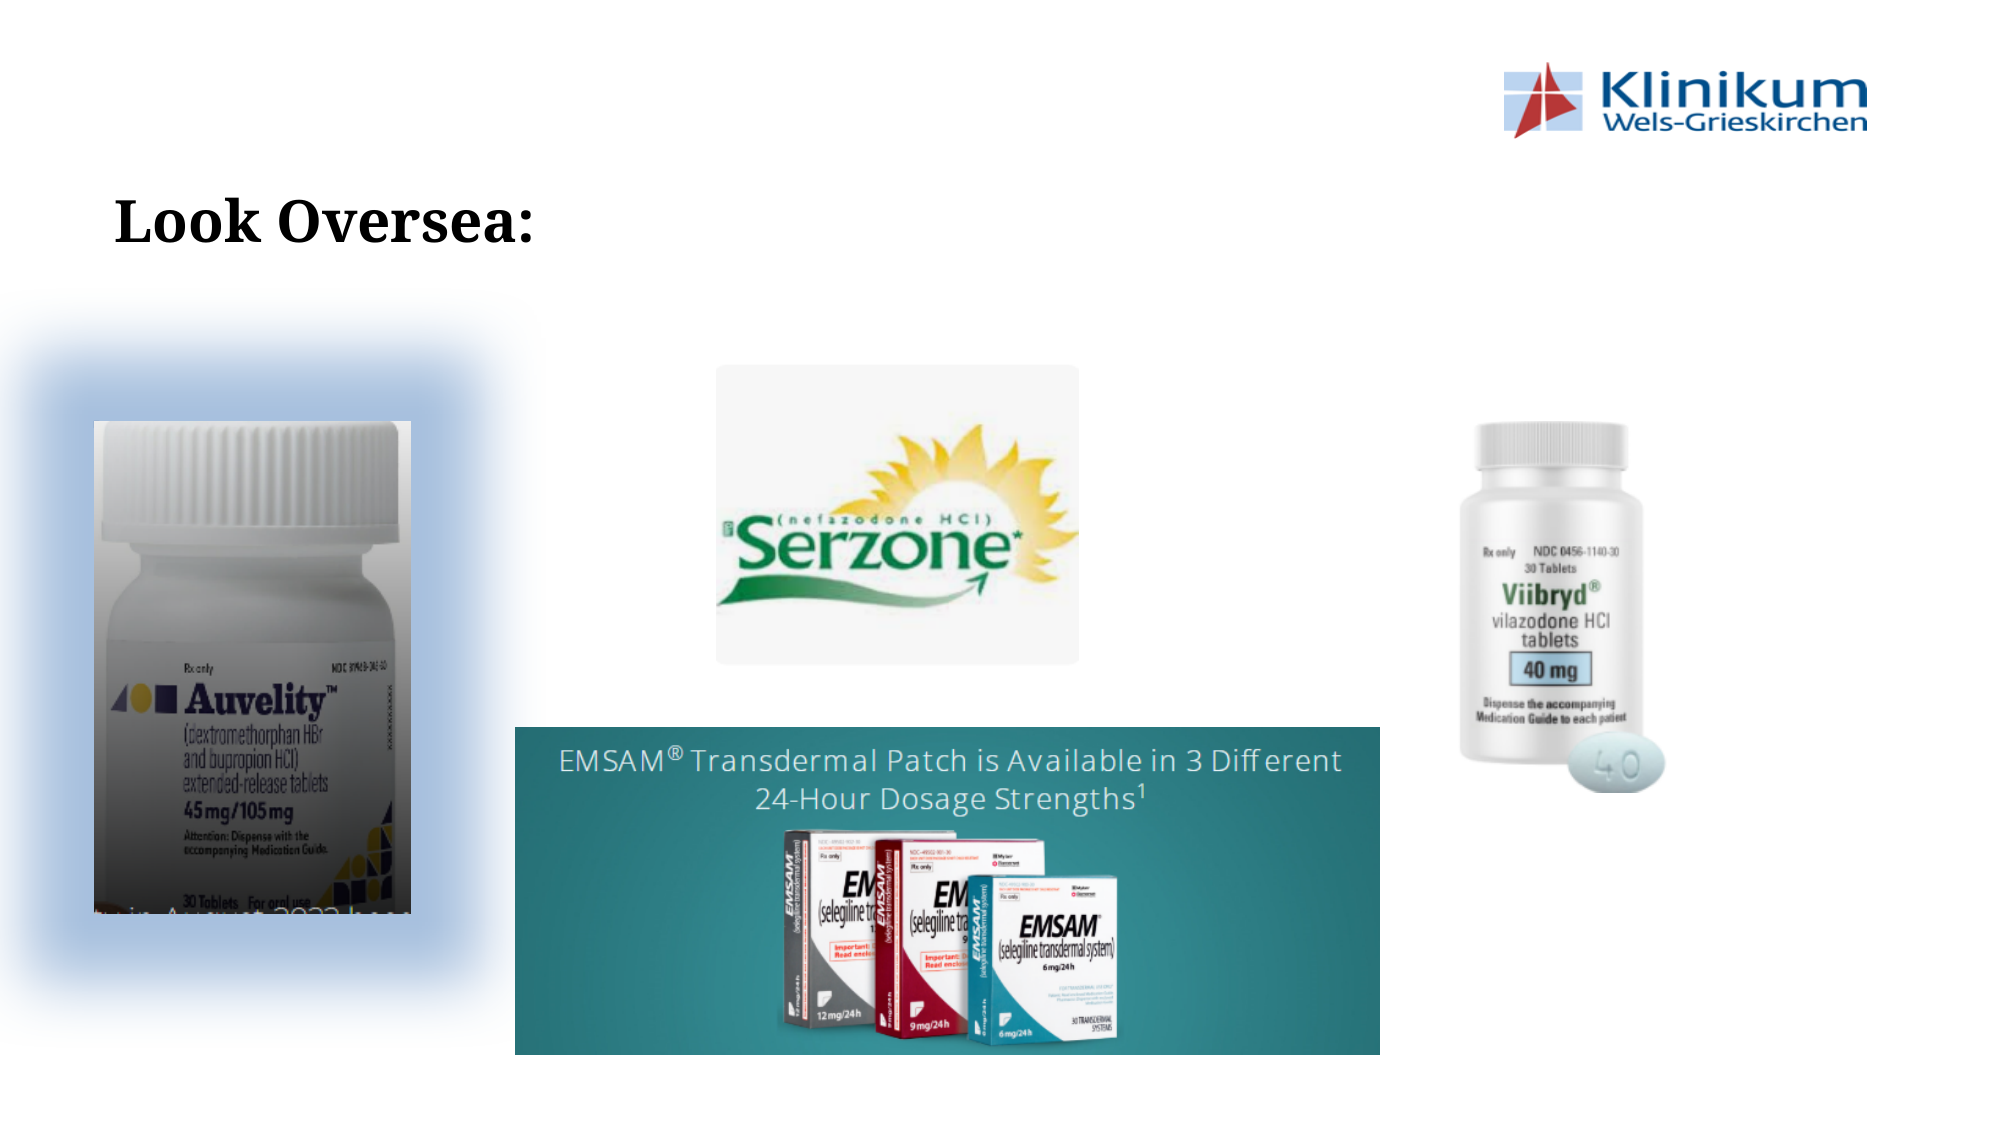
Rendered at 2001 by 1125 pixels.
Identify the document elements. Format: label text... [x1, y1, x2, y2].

picture [515, 727, 1380, 1055]
picture [1454, 421, 1679, 793]
picture [716, 362, 1080, 669]
picture [94, 421, 411, 915]
title Look Oversea: [99, 177, 1900, 363]
picture [1504, 62, 1867, 139]
